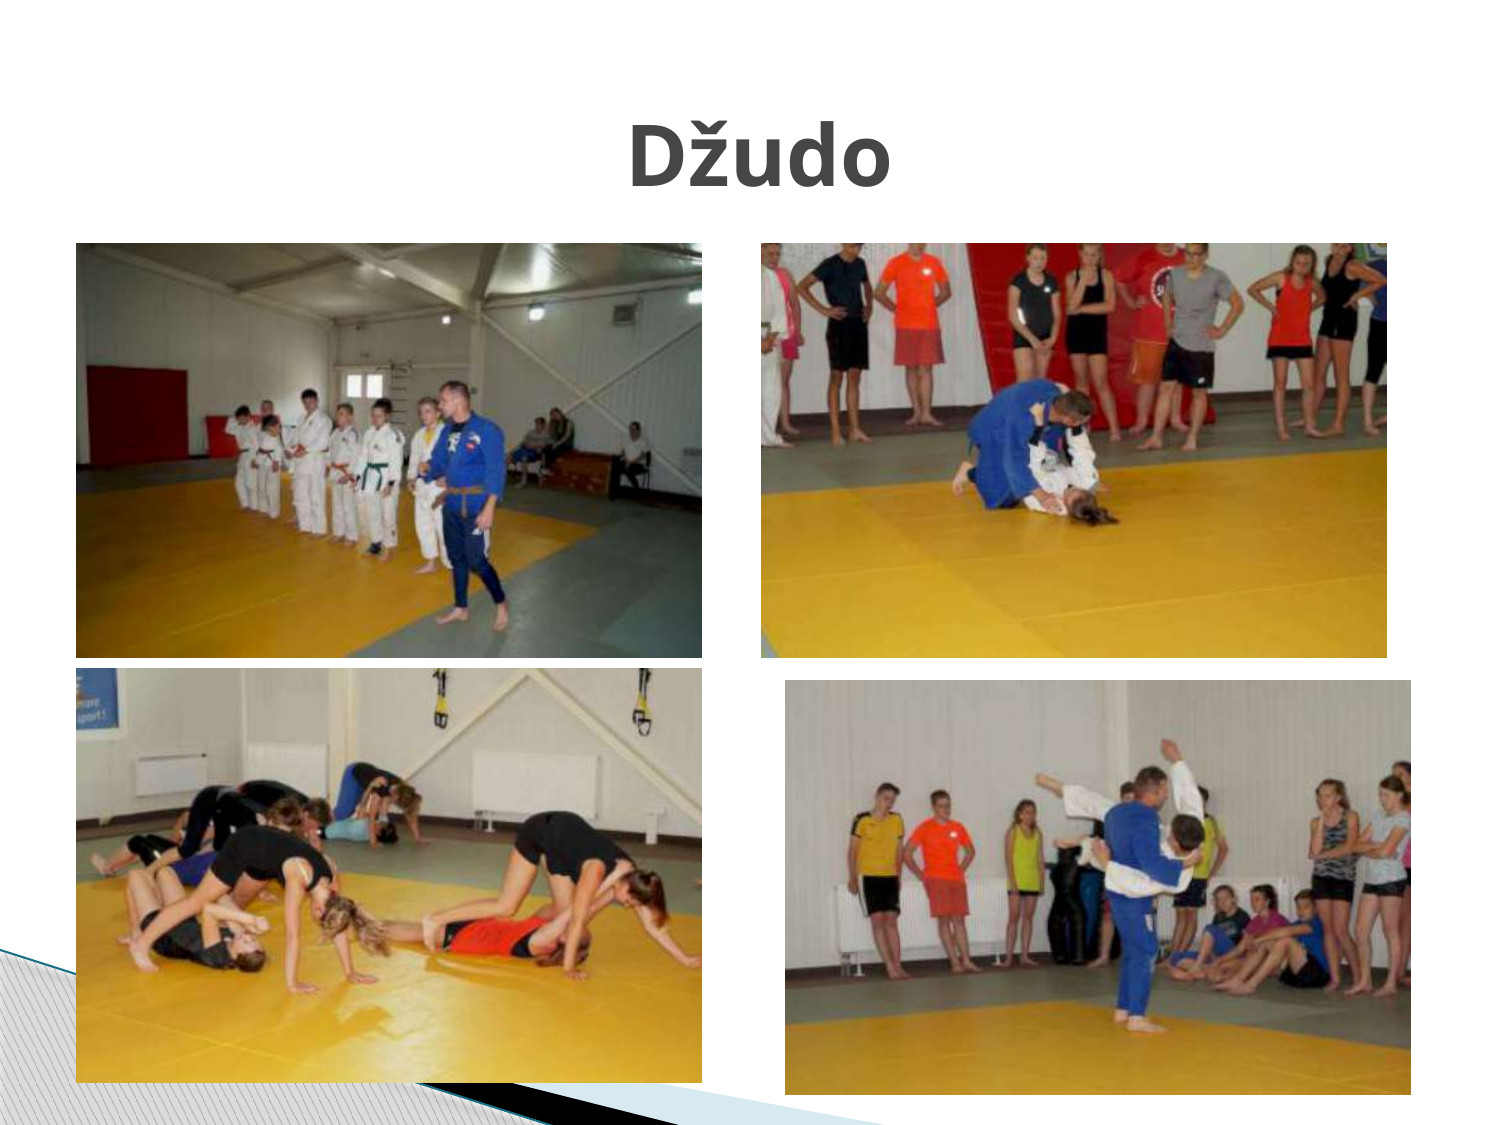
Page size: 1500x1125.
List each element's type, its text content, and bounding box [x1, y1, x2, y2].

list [76, 243, 702, 658]
picture [785, 680, 1411, 1095]
picture [761, 243, 1387, 658]
title Džudo [88, 66, 1431, 239]
picture [76, 668, 702, 1083]
